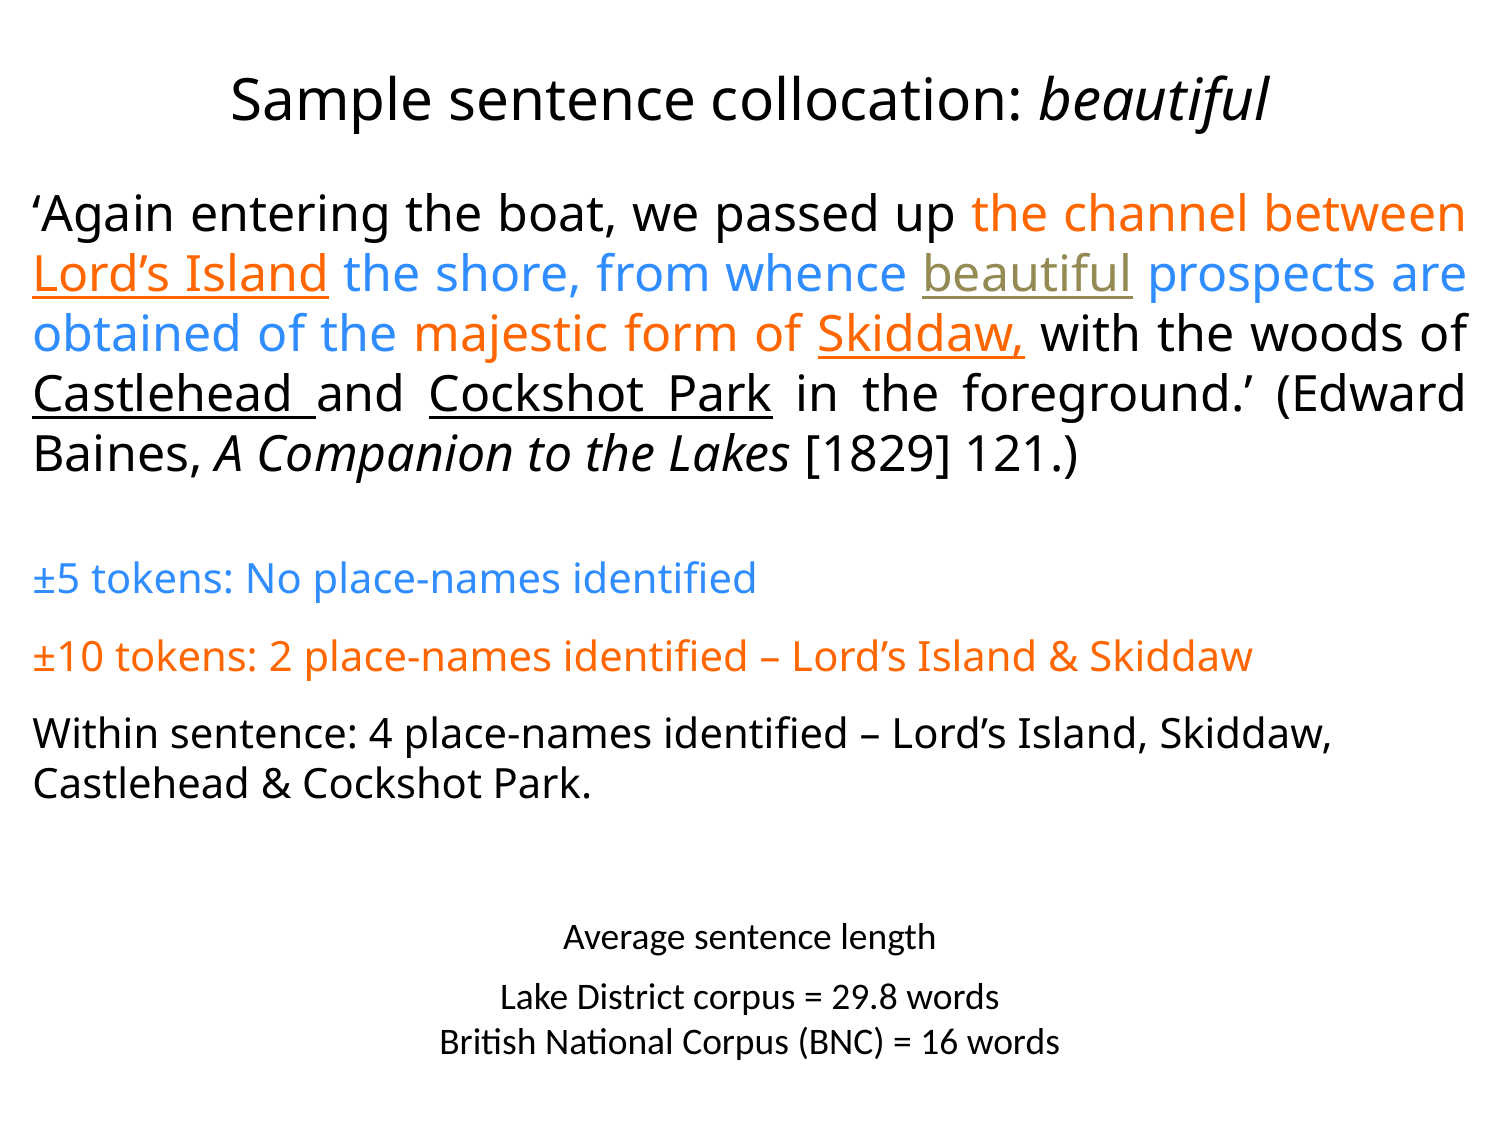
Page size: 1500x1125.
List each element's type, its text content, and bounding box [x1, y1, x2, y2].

text_box Sample sentence collocation: beautiful ‘Again entering the boat, we passed up the channel between Lord’s Island the shore, from whence beautiful prospects are obtained of the majestic form of Skiddaw, with the woods of Castlehead and Cockshot Park in the foreground.’ (Edward Baines, A Companion to the Lakes [1829] 121.) ±5 tokens: No place-names identified ±10 tokens: 2 place-names identified – Lord’s Island & Skiddaw Within sentence: 4 place-names identified – Lord’s Island, Skiddaw, Castlehead & Cockshot Park. Average sentence length Lake District corpus = 29.8 words British National Corpus (BNC) = 16 words [17, 54, 1483, 1115]
